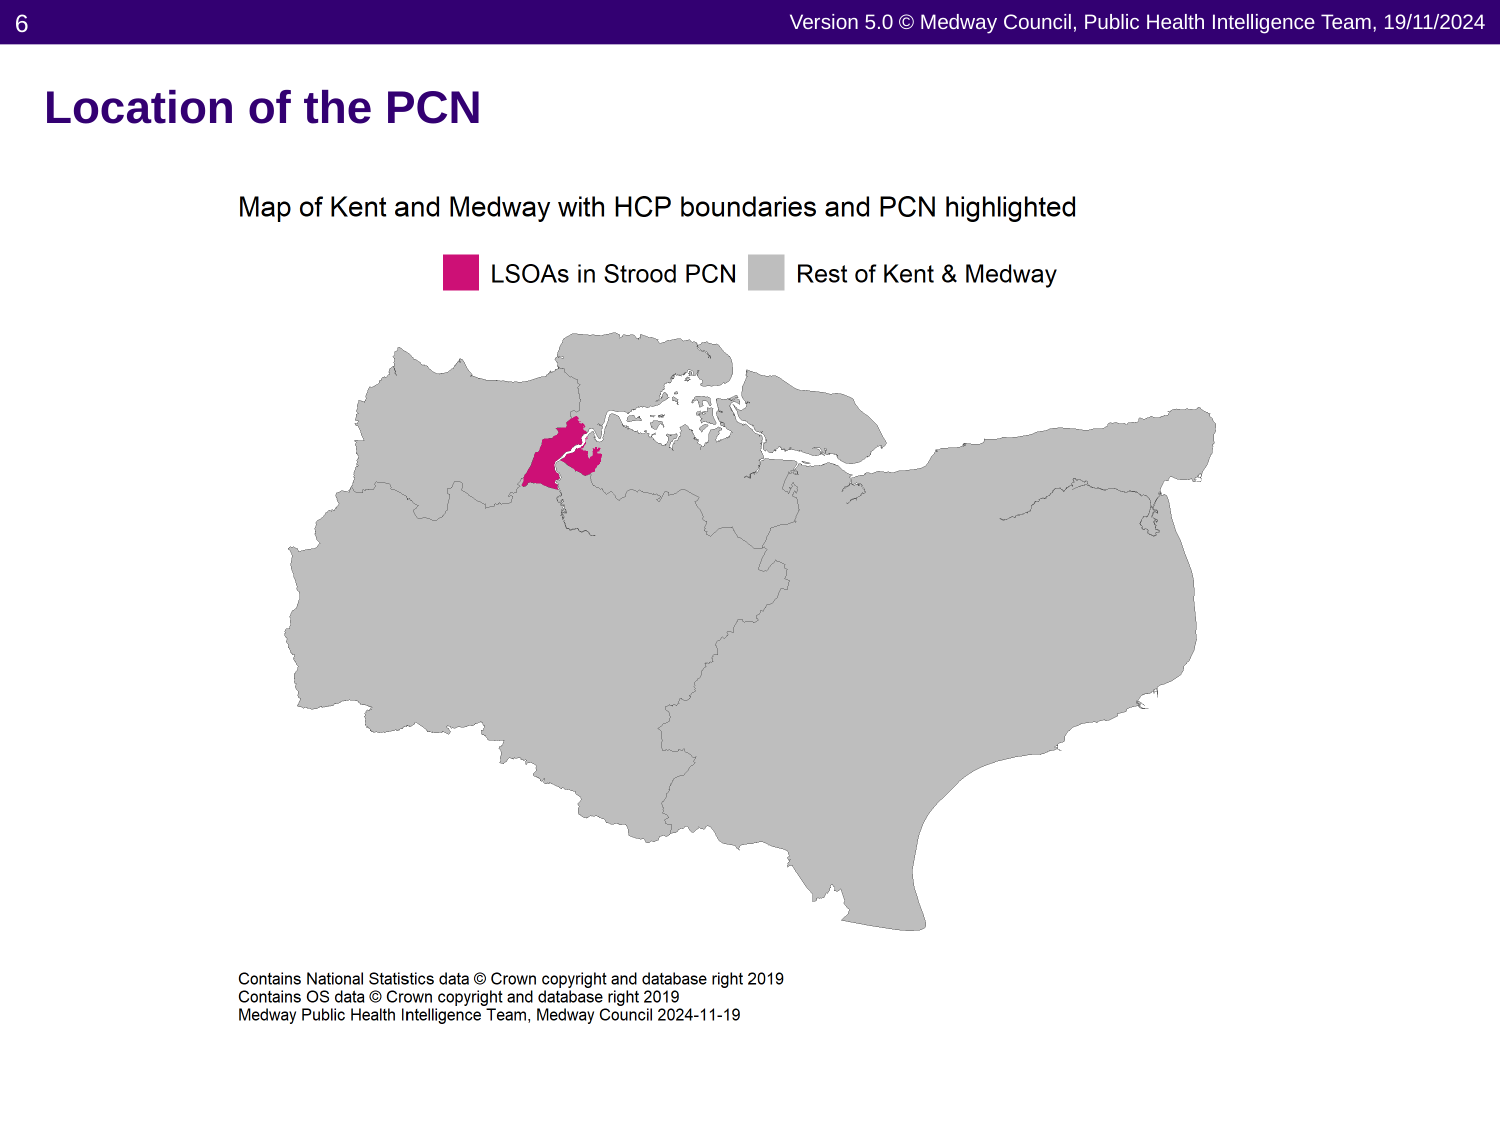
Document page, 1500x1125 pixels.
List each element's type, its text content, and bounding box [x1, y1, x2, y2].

list 6 [0, 0, 95, 95]
title Location of the PCN [29, 70, 1471, 138]
list Version 5.0 © Medway Council, Public Health Intelligence Team, 19/11/2024 [419, 0, 1500, 43]
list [64, 184, 1436, 1024]
